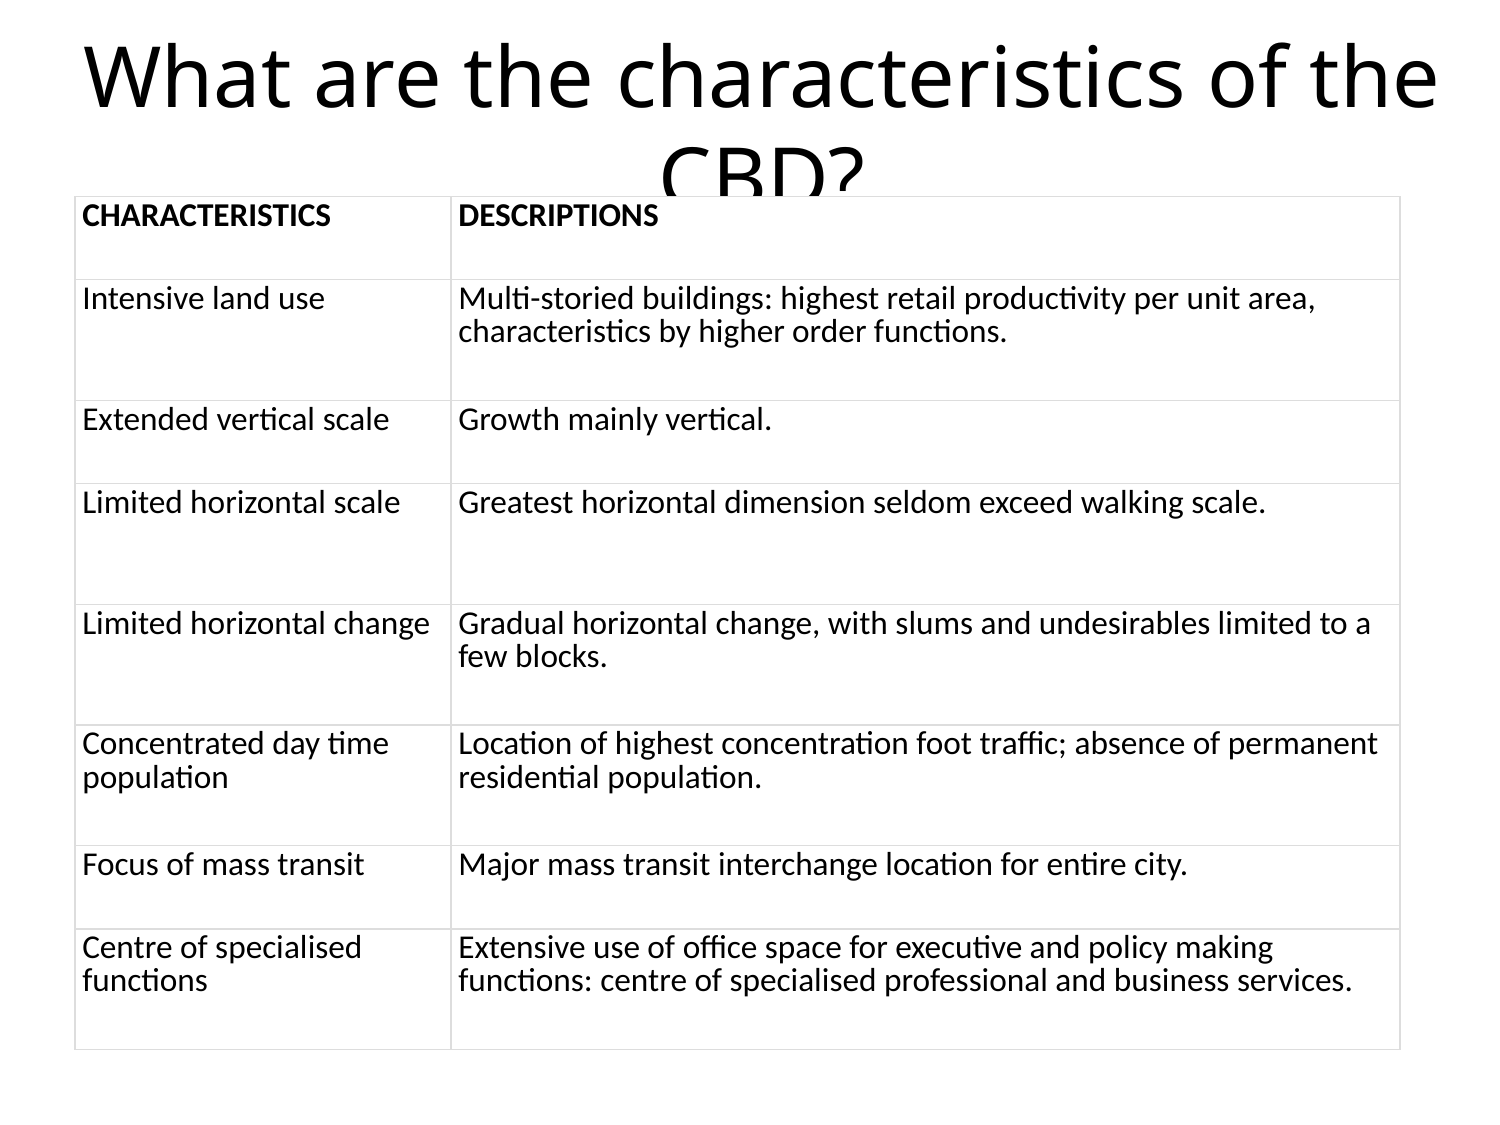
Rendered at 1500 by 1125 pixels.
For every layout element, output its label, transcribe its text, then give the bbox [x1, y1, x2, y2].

table_cell Limited horizontal scale [76, 484, 450, 604]
table_cell Limited horizontal change [76, 605, 450, 724]
table_cell Greatest horizontal dimension seldom exceed walking scale. [452, 484, 1399, 604]
table_cell Concentrated day time population [76, 726, 450, 845]
table_cell Multi-storied buildings: highest retail productivity per unit area, characteristics by higher order functions. [452, 280, 1399, 400]
table_header DESCRIPTIONS [452, 197, 1399, 279]
table_cell Extended vertical scale [76, 401, 450, 483]
table_cell Extensive use of office space for executive and policy making functions: centre of specialised professional and business services. [452, 930, 1399, 1049]
table_cell Centre of specialised functions [76, 930, 450, 1049]
table_cell Location of highest concentration foot traffic; absence of permanent residential population. [452, 726, 1399, 845]
title What are the characteristics of the CBD? [24, 15, 1500, 233]
table_cell Gradual horizontal change, with slums and undesirables limited to a few blocks. [452, 605, 1399, 724]
table_header CHARACTERISTICS [76, 197, 450, 279]
table_cell Focus of mass transit [76, 846, 450, 928]
table_cell Major mass transit interchange location for entire city. [452, 846, 1399, 928]
table_cell Intensive land use [76, 280, 450, 400]
table_cell Growth mainly vertical. [452, 401, 1399, 483]
